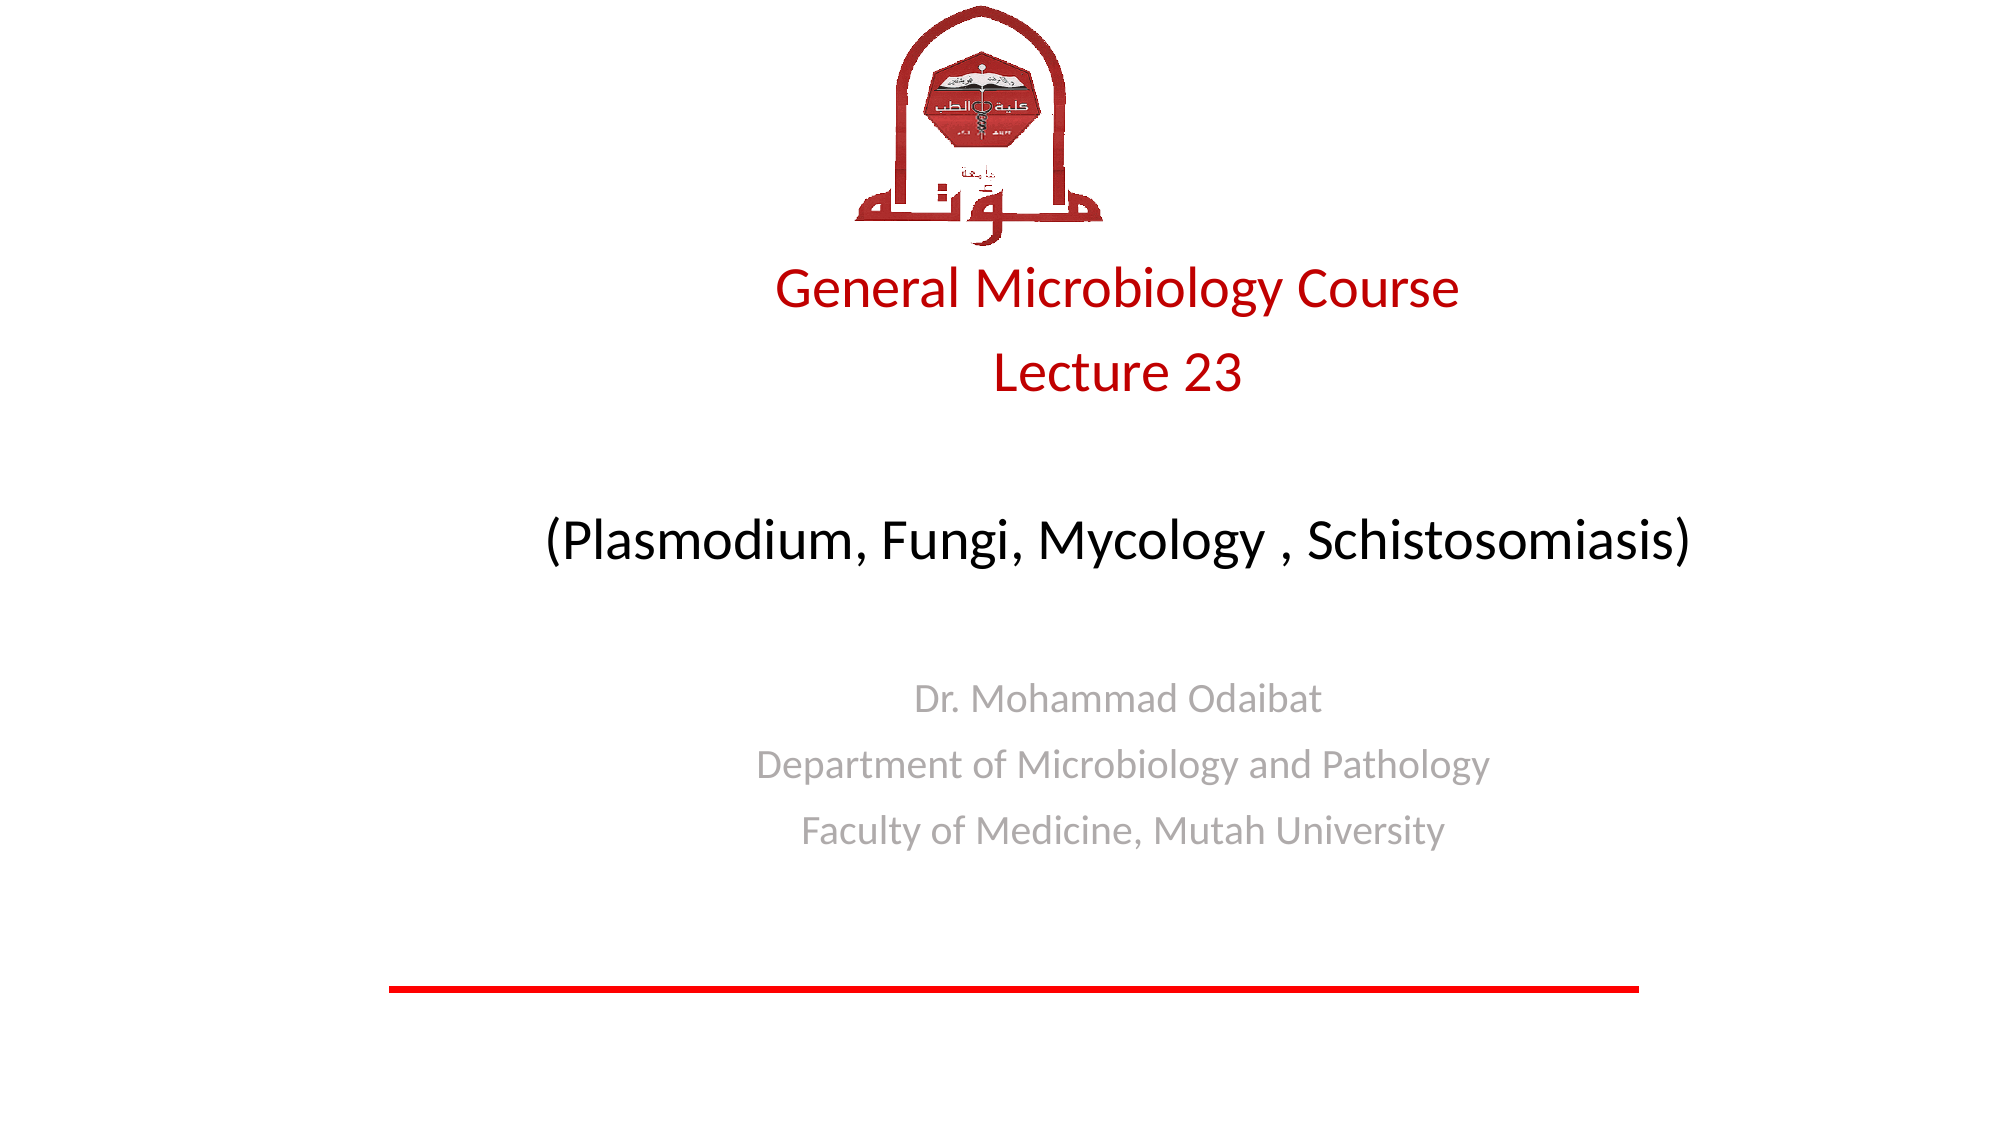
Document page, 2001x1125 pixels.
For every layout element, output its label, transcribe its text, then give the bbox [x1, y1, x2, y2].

list General Microbiology Course Lecture 23 (Plasmodium, Fungi, Mycology , Schistosomiasis) Dr. Mohammad Odaibat Department of Microbiology and Pathology Faculty of Medicine, Mutah University [339, 249, 1898, 993]
picture [853, 0, 1104, 250]
